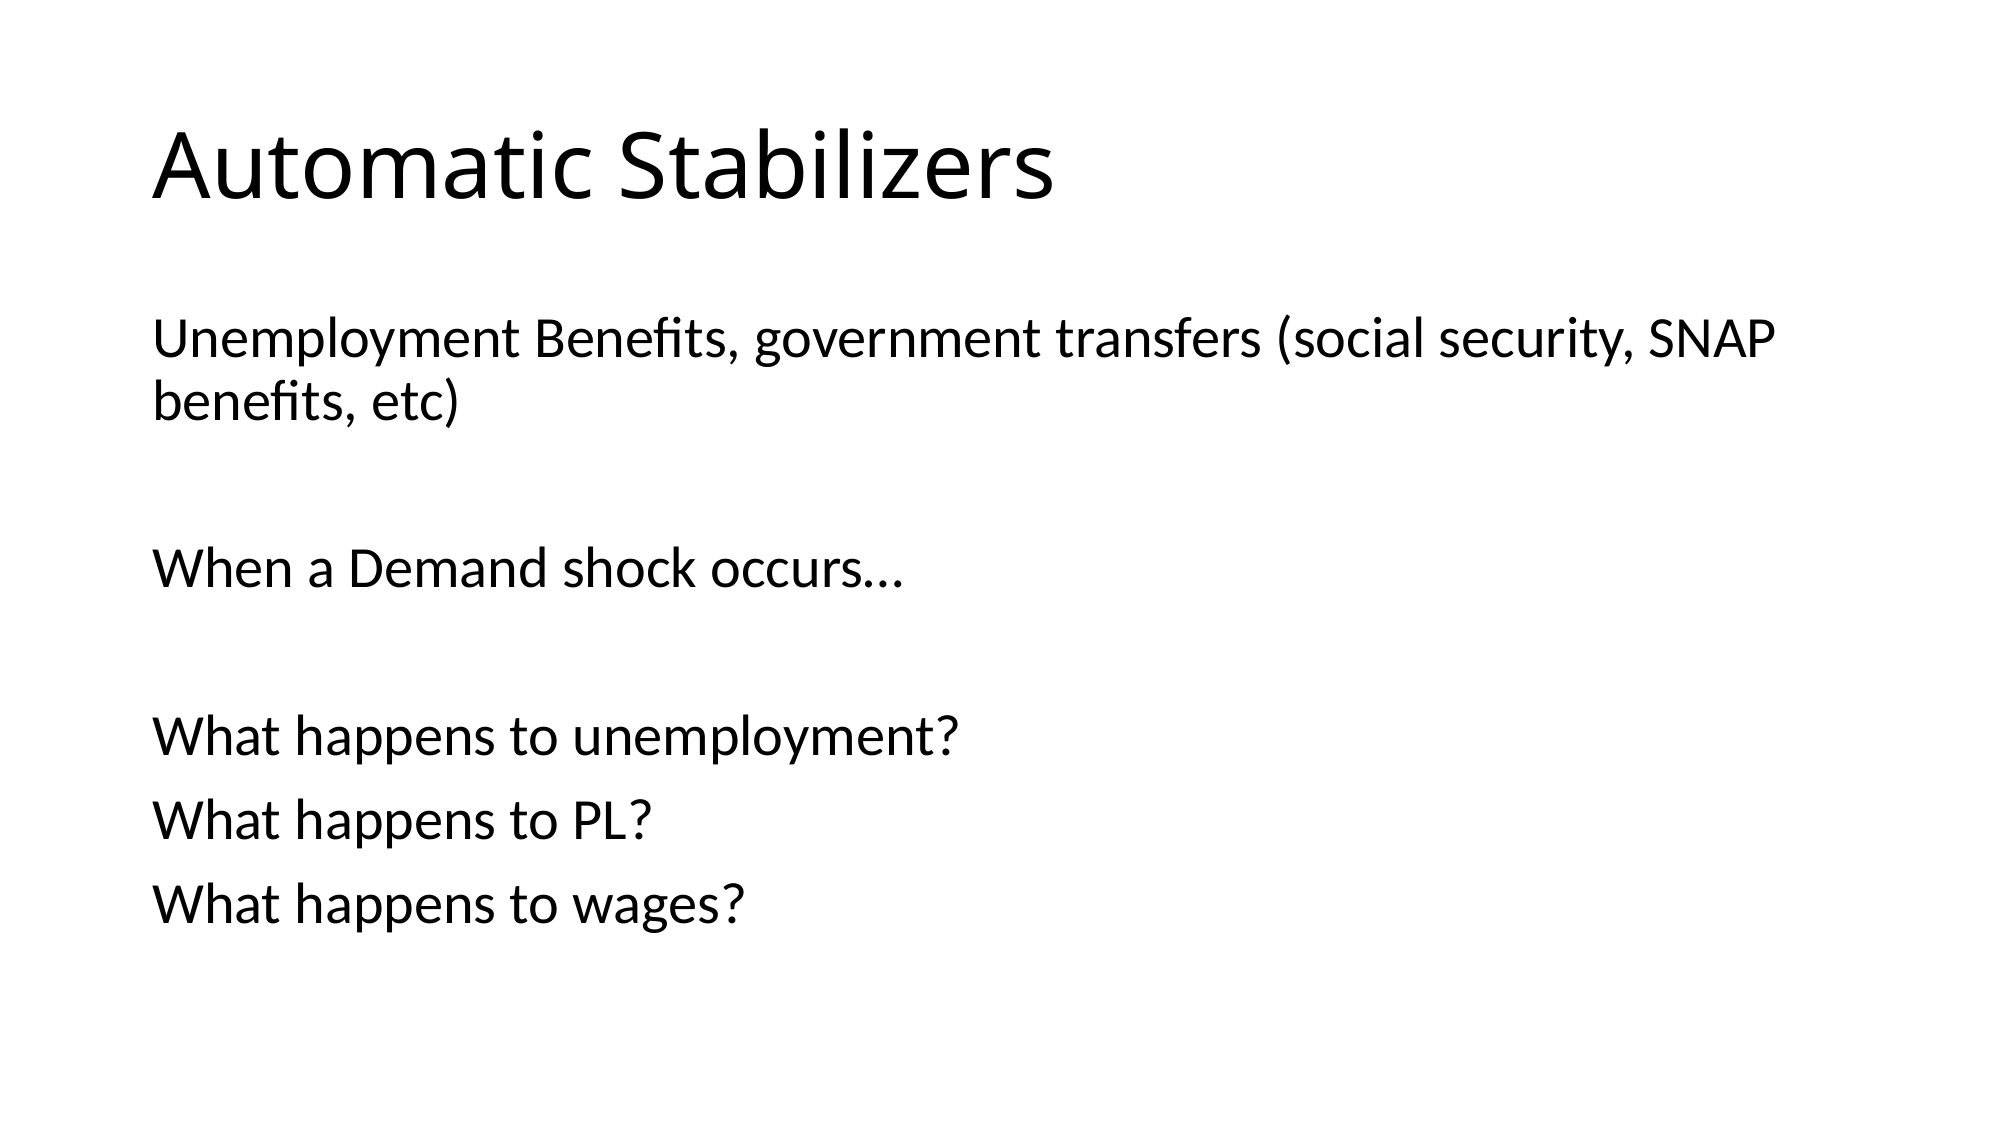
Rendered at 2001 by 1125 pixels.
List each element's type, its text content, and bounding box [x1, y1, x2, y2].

list Unemployment Benefits, government transfers (social security, SNAP benefits, etc) When a Demand shock occurs… What happens to unemployment? What happens to PL? What happens to wages? [137, 299, 1863, 1014]
title Automatic Stabilizers [137, 59, 1863, 278]
